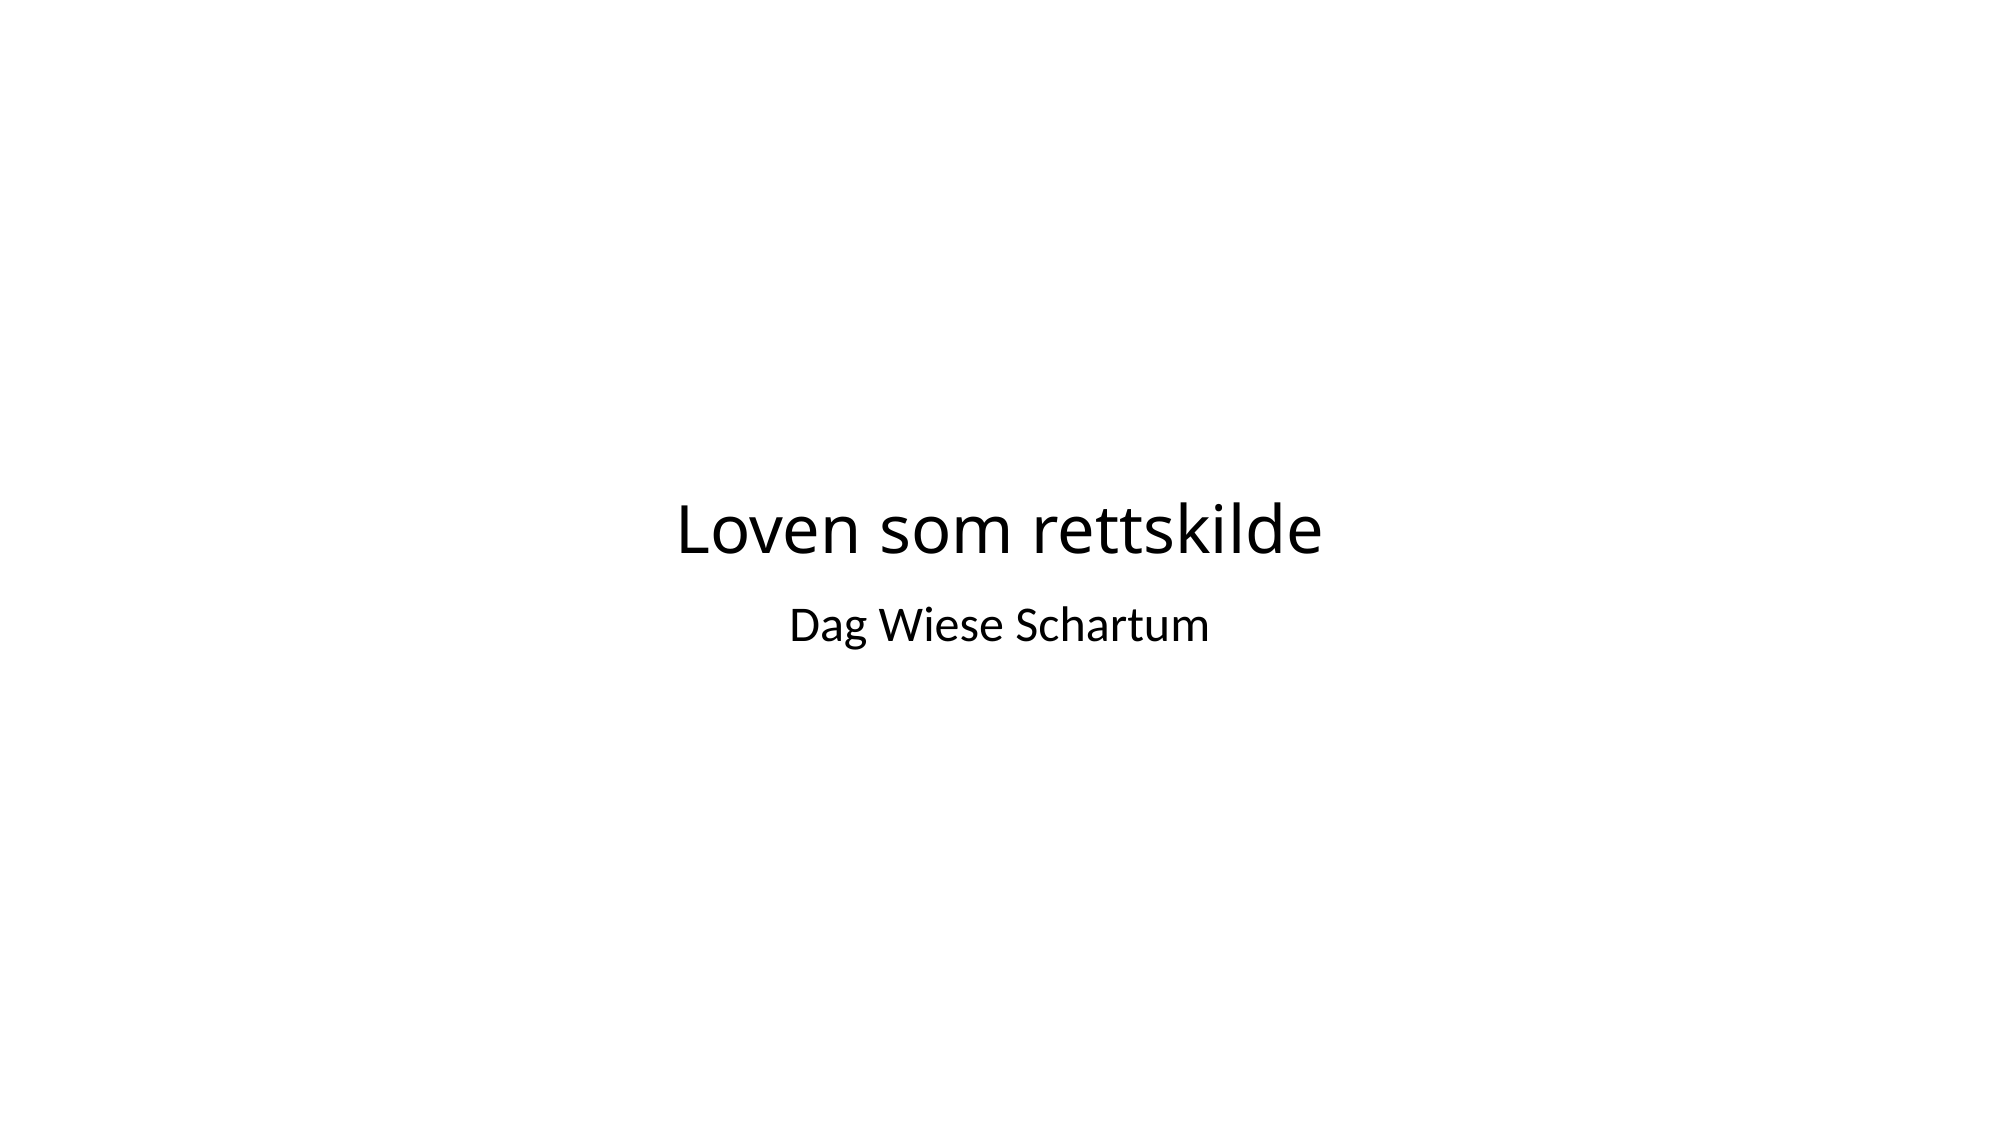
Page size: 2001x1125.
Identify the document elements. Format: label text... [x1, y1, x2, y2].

subtitle Dag Wiese Schartum [249, 590, 1750, 863]
title Loven som rettskilde [249, 184, 1750, 576]
